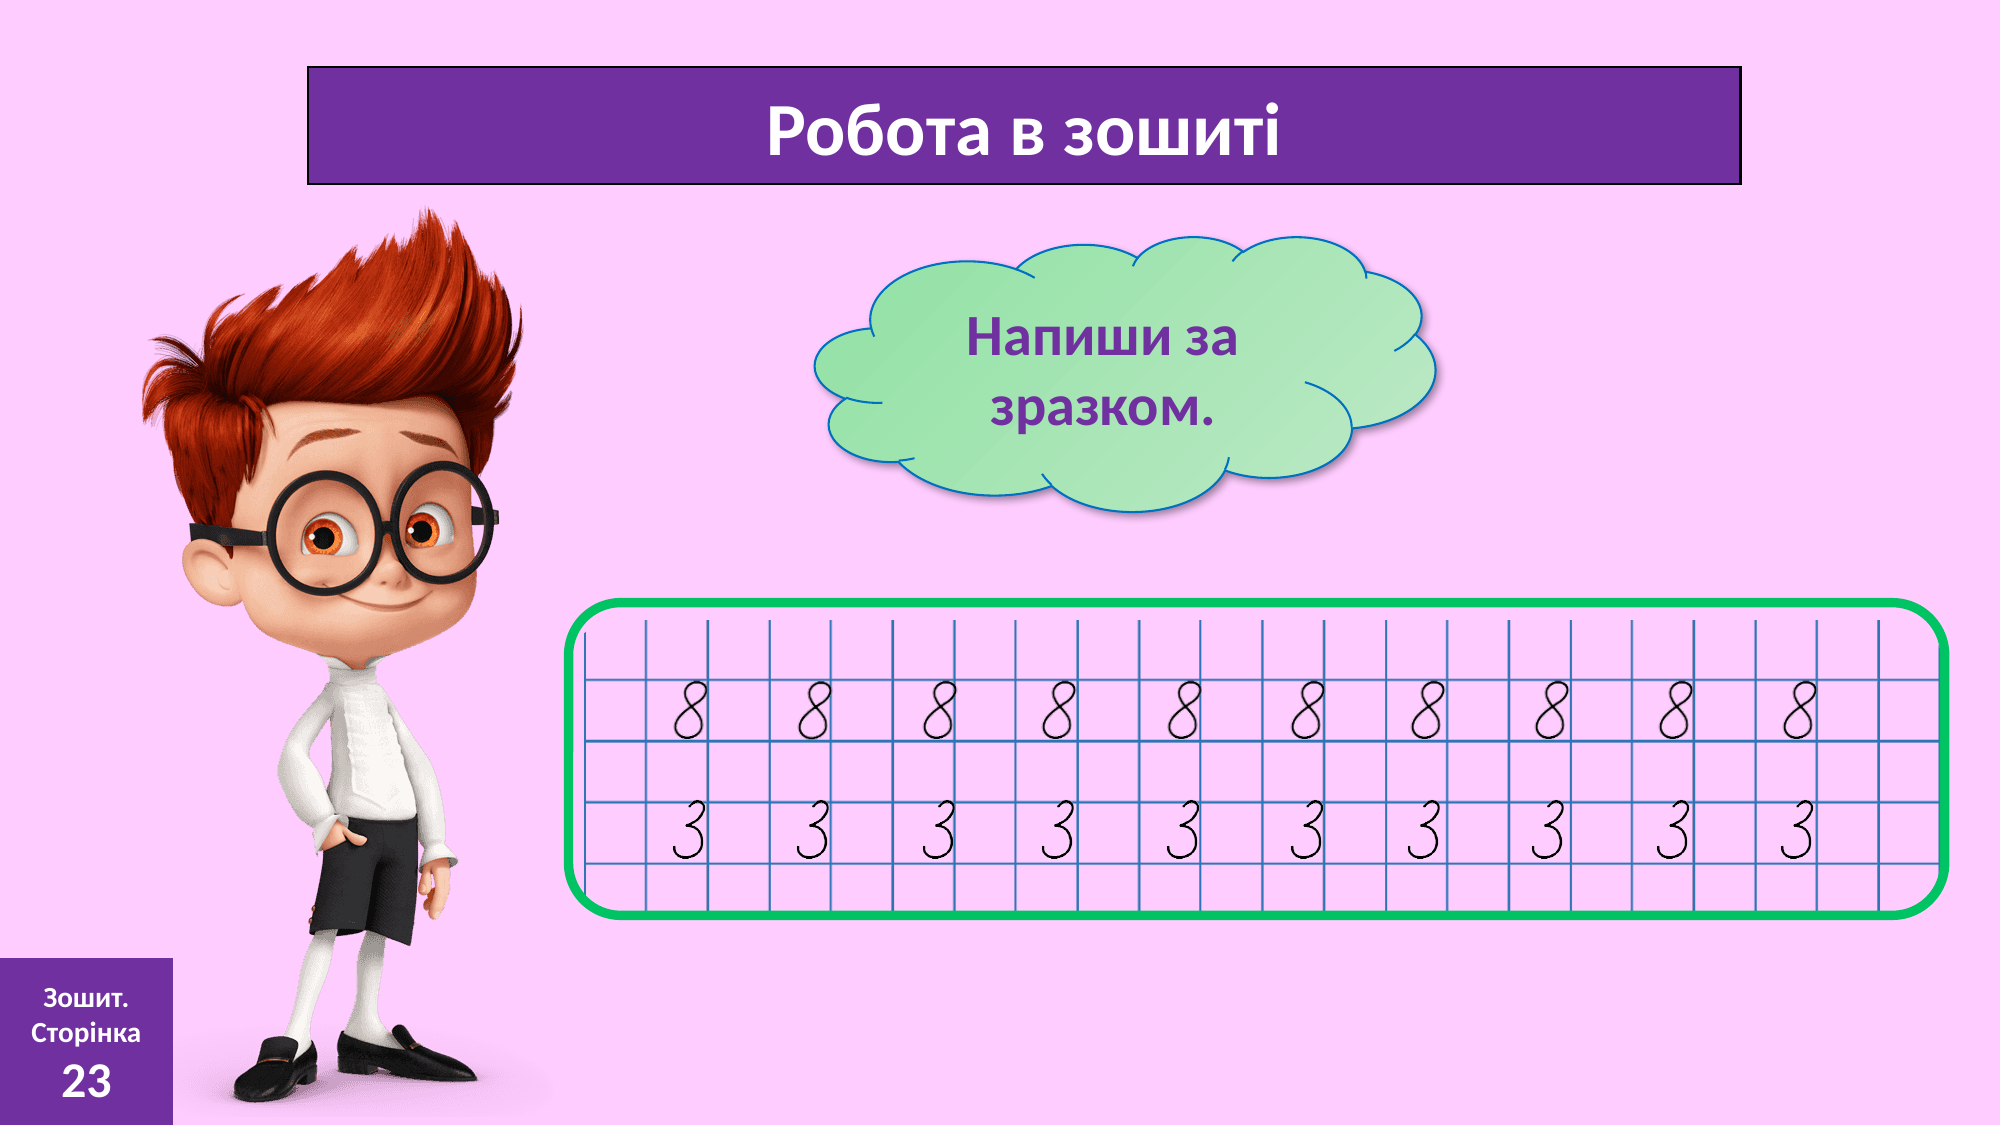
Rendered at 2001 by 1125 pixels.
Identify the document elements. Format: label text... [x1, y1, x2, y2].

picture [142, 205, 555, 1117]
text_box Зошит. Сторінка 23 [0, 957, 174, 1125]
picture [568, 619, 1945, 916]
text_box [581, 601, 1932, 619]
text_box Робота в зошиті [307, 66, 1742, 185]
text_box Напиши за зразком. [813, 236, 1437, 514]
